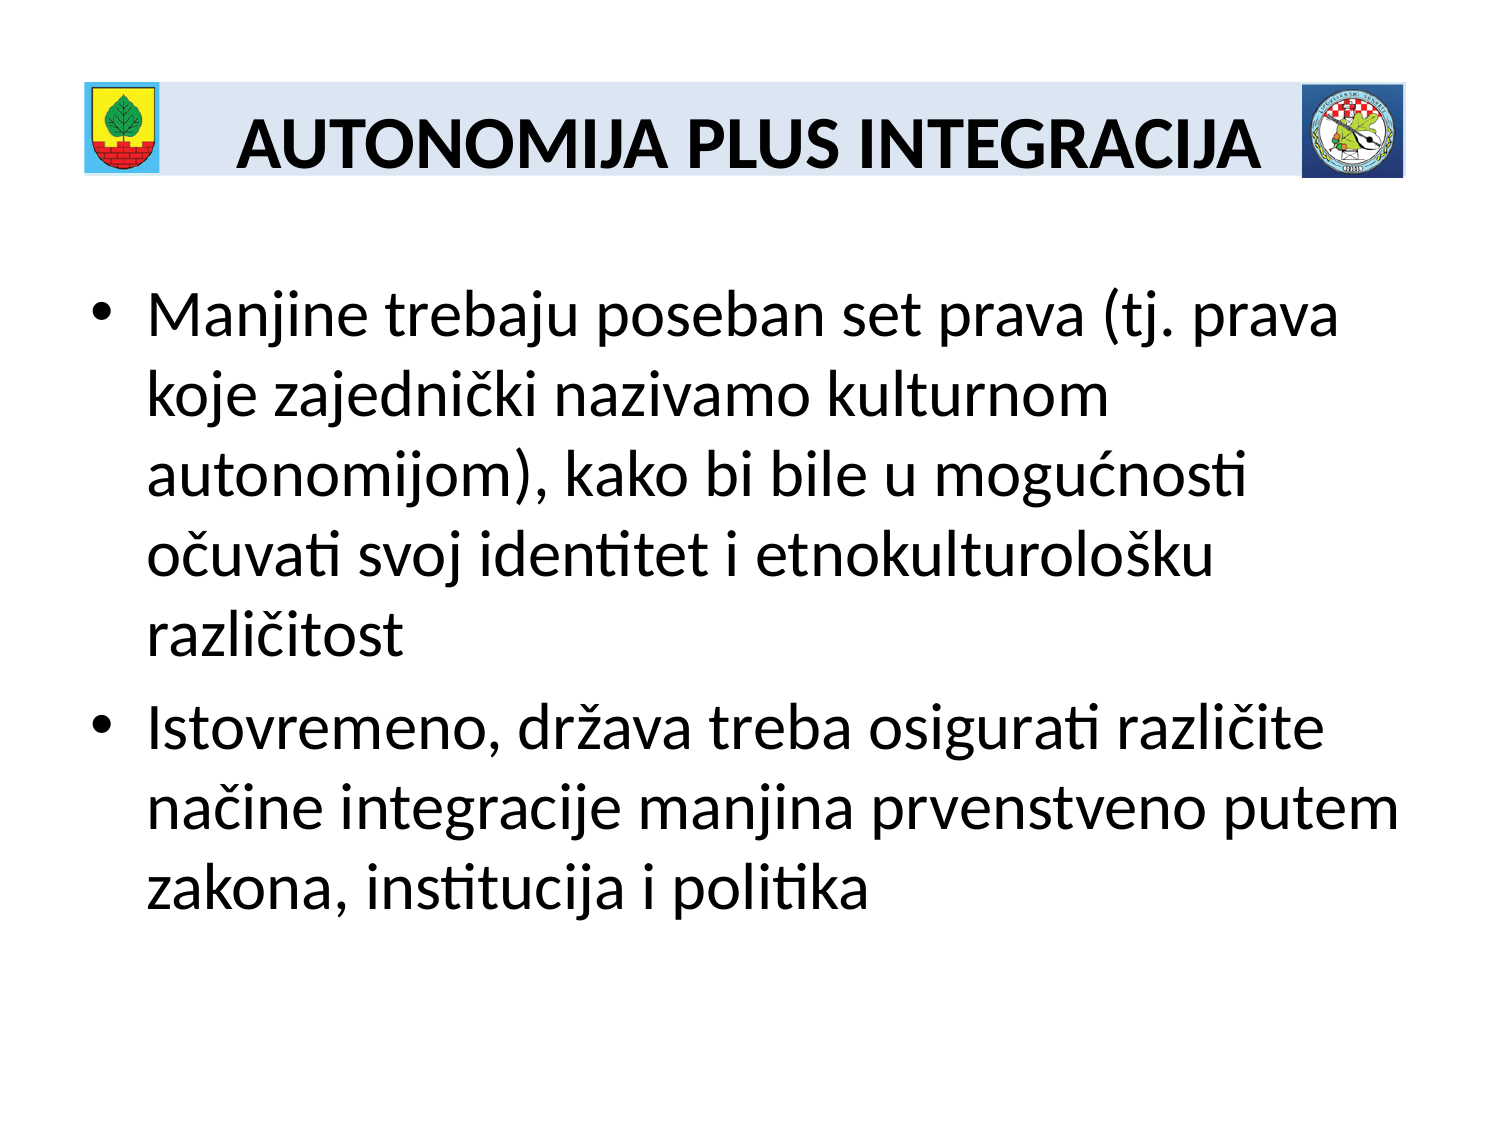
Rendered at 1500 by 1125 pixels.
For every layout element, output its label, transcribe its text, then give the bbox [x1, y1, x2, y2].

picture [84, 81, 160, 176]
list Manjine trebaju poseban set prava (tj. prava koje zajednički nazivamo kulturnom autonomijom), kako bi bile u mogućnosti očuvati svoj identitet i etnokulturološku različitost Istovremeno, država treba osigurati različite načine integracije manjina prvenstveno putem zakona, institucija i politika [75, 262, 1425, 1005]
picture [1300, 81, 1404, 179]
title AUTONOMIJA PLUS INTEGRACIJA [75, 45, 1425, 233]
